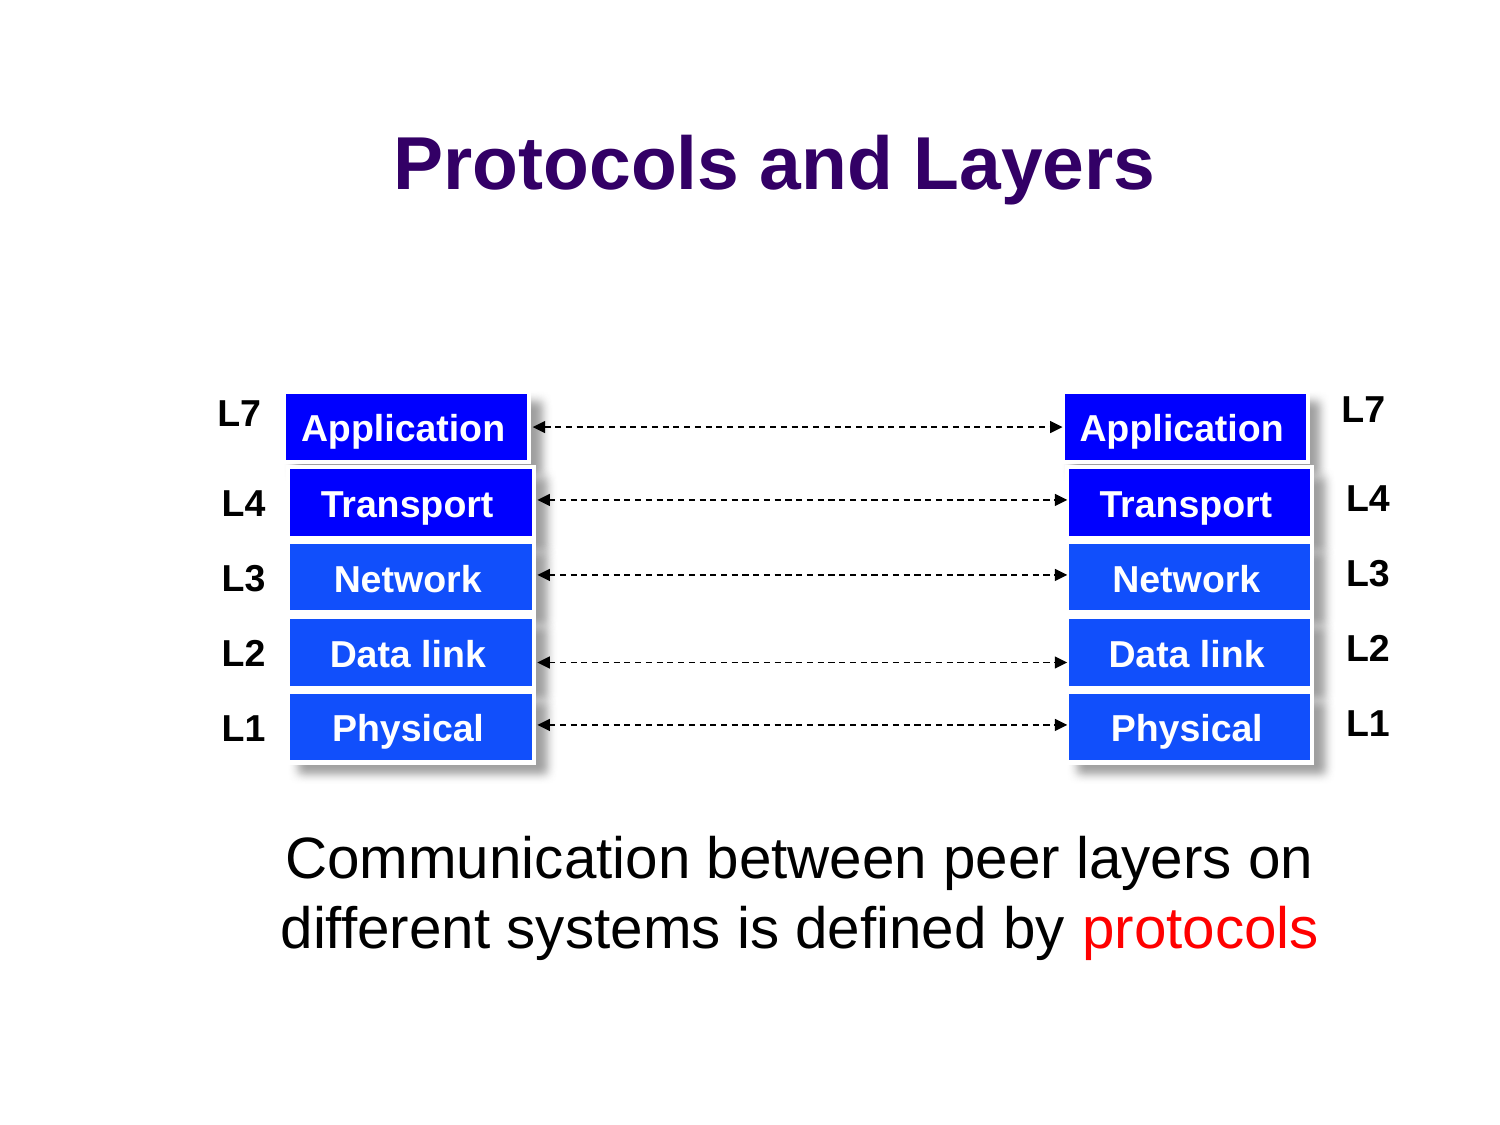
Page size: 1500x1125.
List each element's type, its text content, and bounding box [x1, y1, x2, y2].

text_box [1066, 616, 1313, 688]
text_box L3 [1340, 552, 1401, 599]
text_box L1 [1340, 701, 1401, 749]
text_box L3 [215, 556, 276, 604]
text_box L4 [215, 481, 276, 529]
text_box L2 [1340, 626, 1401, 674]
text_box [287, 616, 535, 688]
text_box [287, 691, 535, 763]
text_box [1066, 466, 1313, 539]
text_box L7 [1335, 387, 1396, 435]
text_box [1066, 691, 1313, 763]
title Protocols and Layers [75, 20, 1475, 213]
text_box L4 [1340, 477, 1401, 524]
list Communication between peer layers on different systems is defined by protocols [125, 812, 1475, 988]
text_box L1 [215, 706, 276, 754]
text_box L7 [211, 392, 272, 439]
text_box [1066, 541, 1313, 613]
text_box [1062, 391, 1309, 463]
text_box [287, 541, 535, 613]
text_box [288, 466, 535, 539]
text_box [283, 391, 530, 463]
text_box L2 [215, 631, 276, 679]
